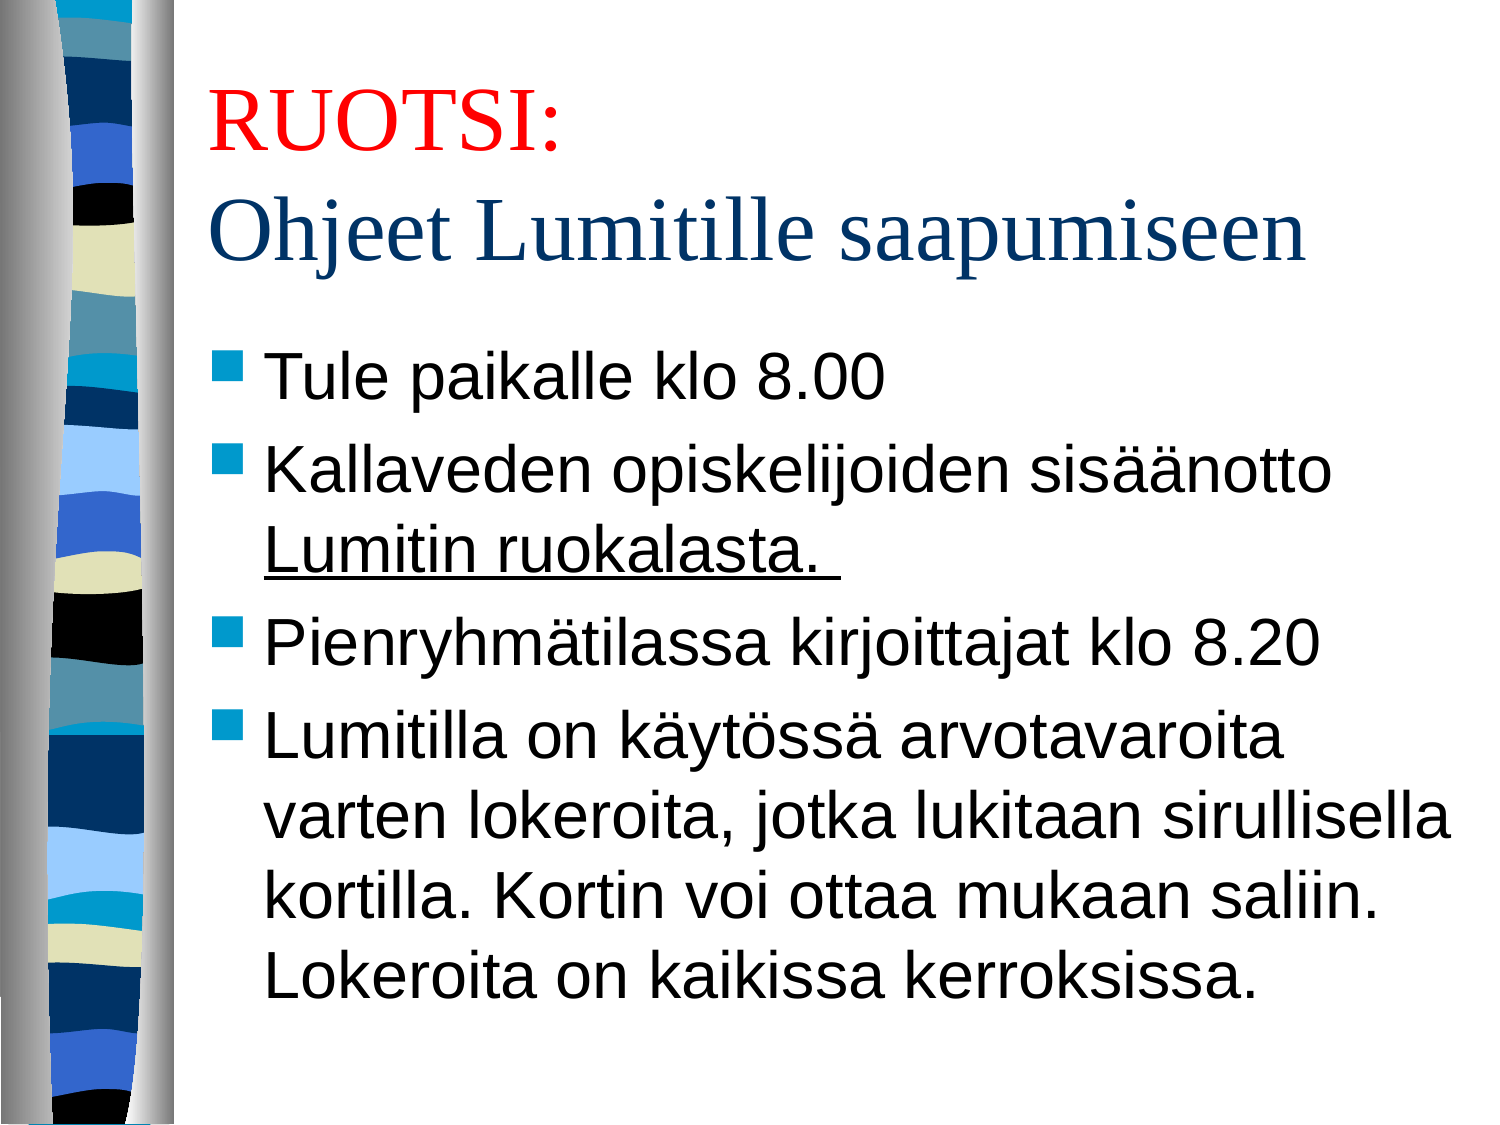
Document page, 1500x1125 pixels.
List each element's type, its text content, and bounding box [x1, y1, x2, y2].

title RUOTSI: Ohjeet Lumitille saapumiseen [192, 75, 1468, 263]
list Tule paikalle klo 8.00 Kallaveden opiskelijoiden sisäänotto Lumitin ruokalasta. Pienryhmätilassa kirjoittajat klo 8.20 Lumitilla on käytössä arvotavaroita varten lokeroita, jotka lukitaan sirullisella kortilla. Kortin voi ottaa mukaan saliin. Lokeroita on kaikissa kerroksissa. [192, 324, 1468, 1000]
